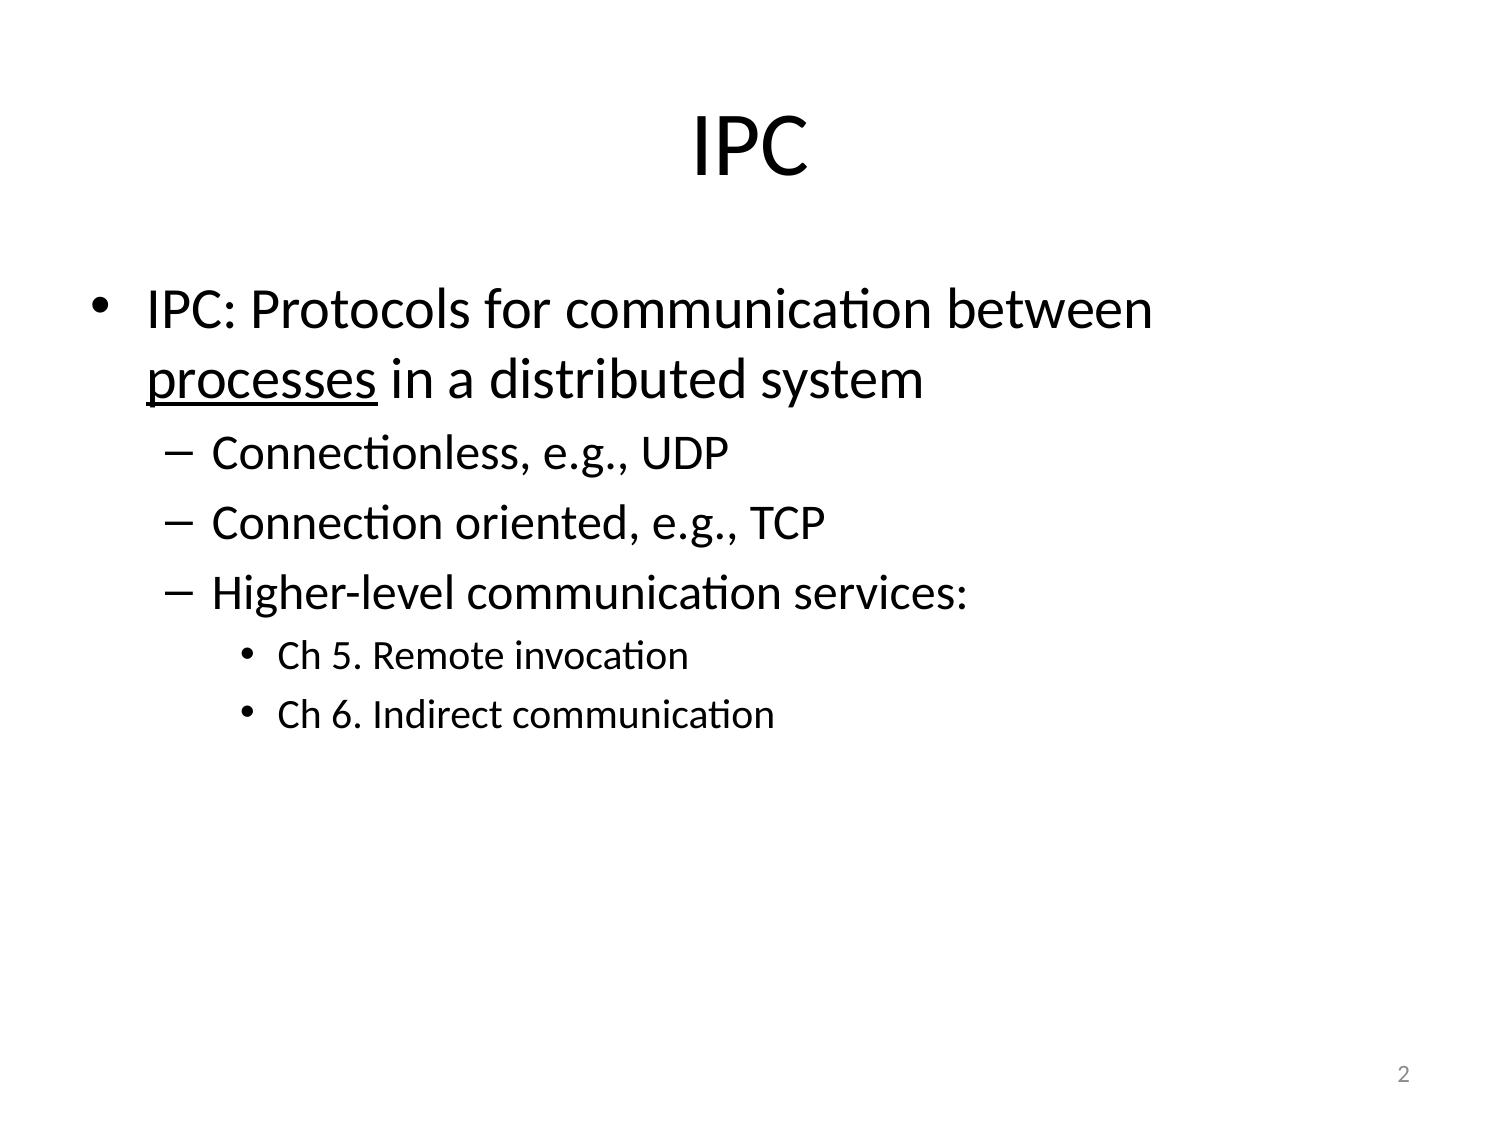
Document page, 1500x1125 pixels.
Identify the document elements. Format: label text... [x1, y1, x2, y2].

slide_number 2 [1074, 1042, 1425, 1103]
title IPC [75, 45, 1425, 233]
list IPC: Protocols for communication between processes in a distributed system Connectionless, e.g., UDP Connection oriented, e.g., TCP Higher-level communication services: Ch 5. Remote invocation Ch 6. Indirect communication [75, 262, 1365, 1005]
